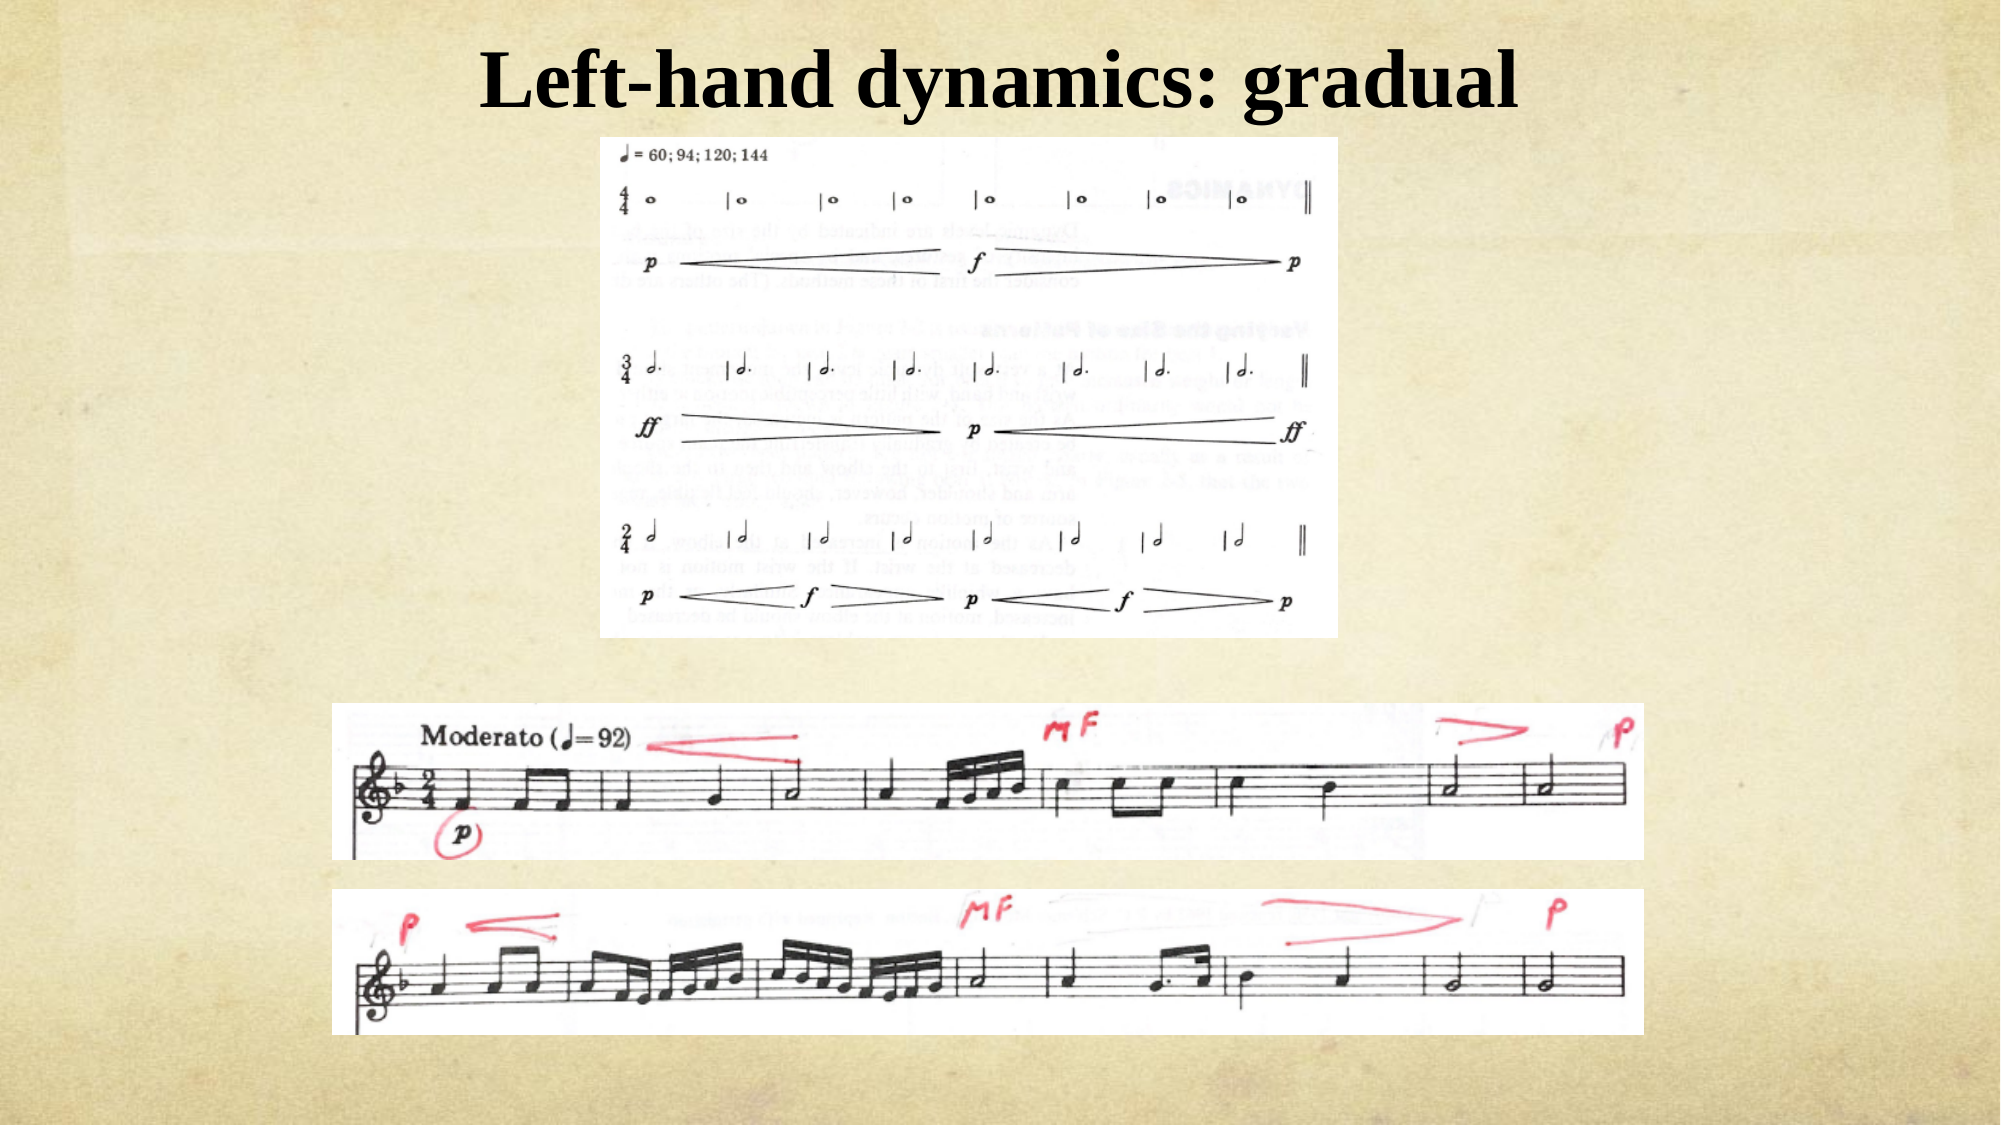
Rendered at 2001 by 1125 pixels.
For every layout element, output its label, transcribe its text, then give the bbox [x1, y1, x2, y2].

title Left-hand dynamics: gradual [399, 3, 1600, 146]
list [200, 284, 1800, 950]
picture [0, 0, 2001, 1125]
